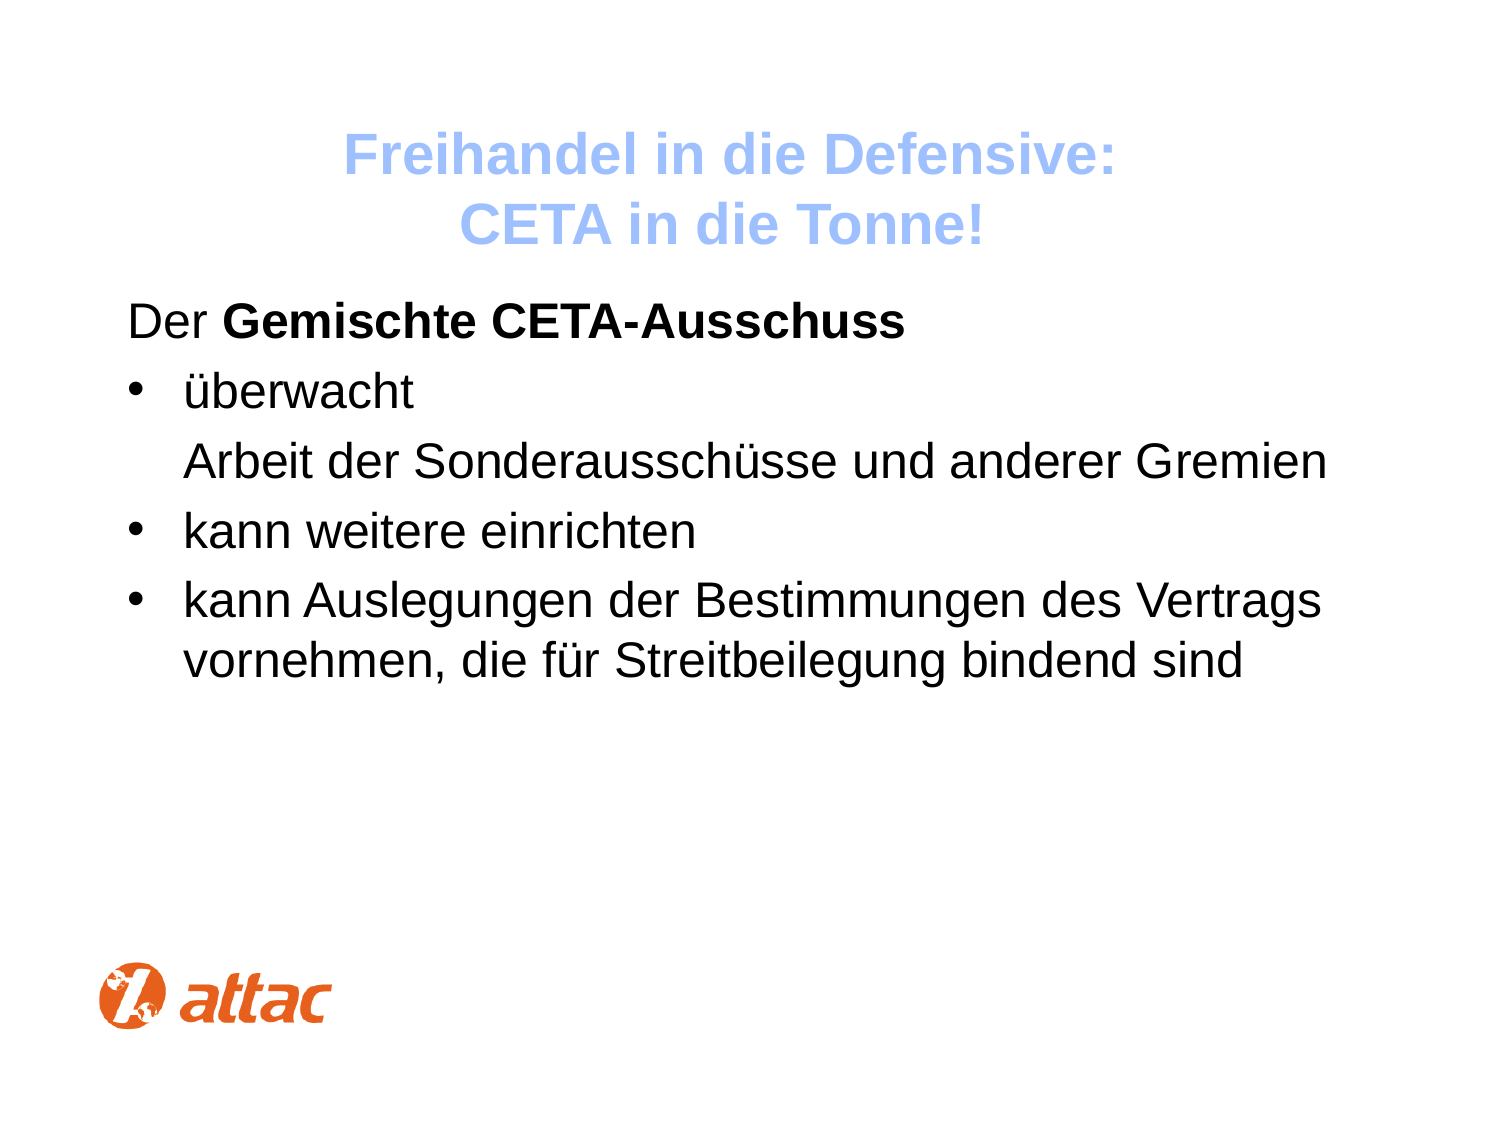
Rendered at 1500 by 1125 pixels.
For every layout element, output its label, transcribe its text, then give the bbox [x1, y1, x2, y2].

picture [94, 959, 332, 1033]
title Freihandel in die Defensive: CETA in die Tonne! [112, 91, 1350, 280]
subtitle Der Gemischte CETA-Ausschuss überwacht Arbeit der Sonderausschüsse und anderer Gremien kann weitere einrichten kann Auslegungen der Bestimmungen des Vertrags vornehmen, die für Streitbeilegung bindend sind [112, 280, 1350, 925]
